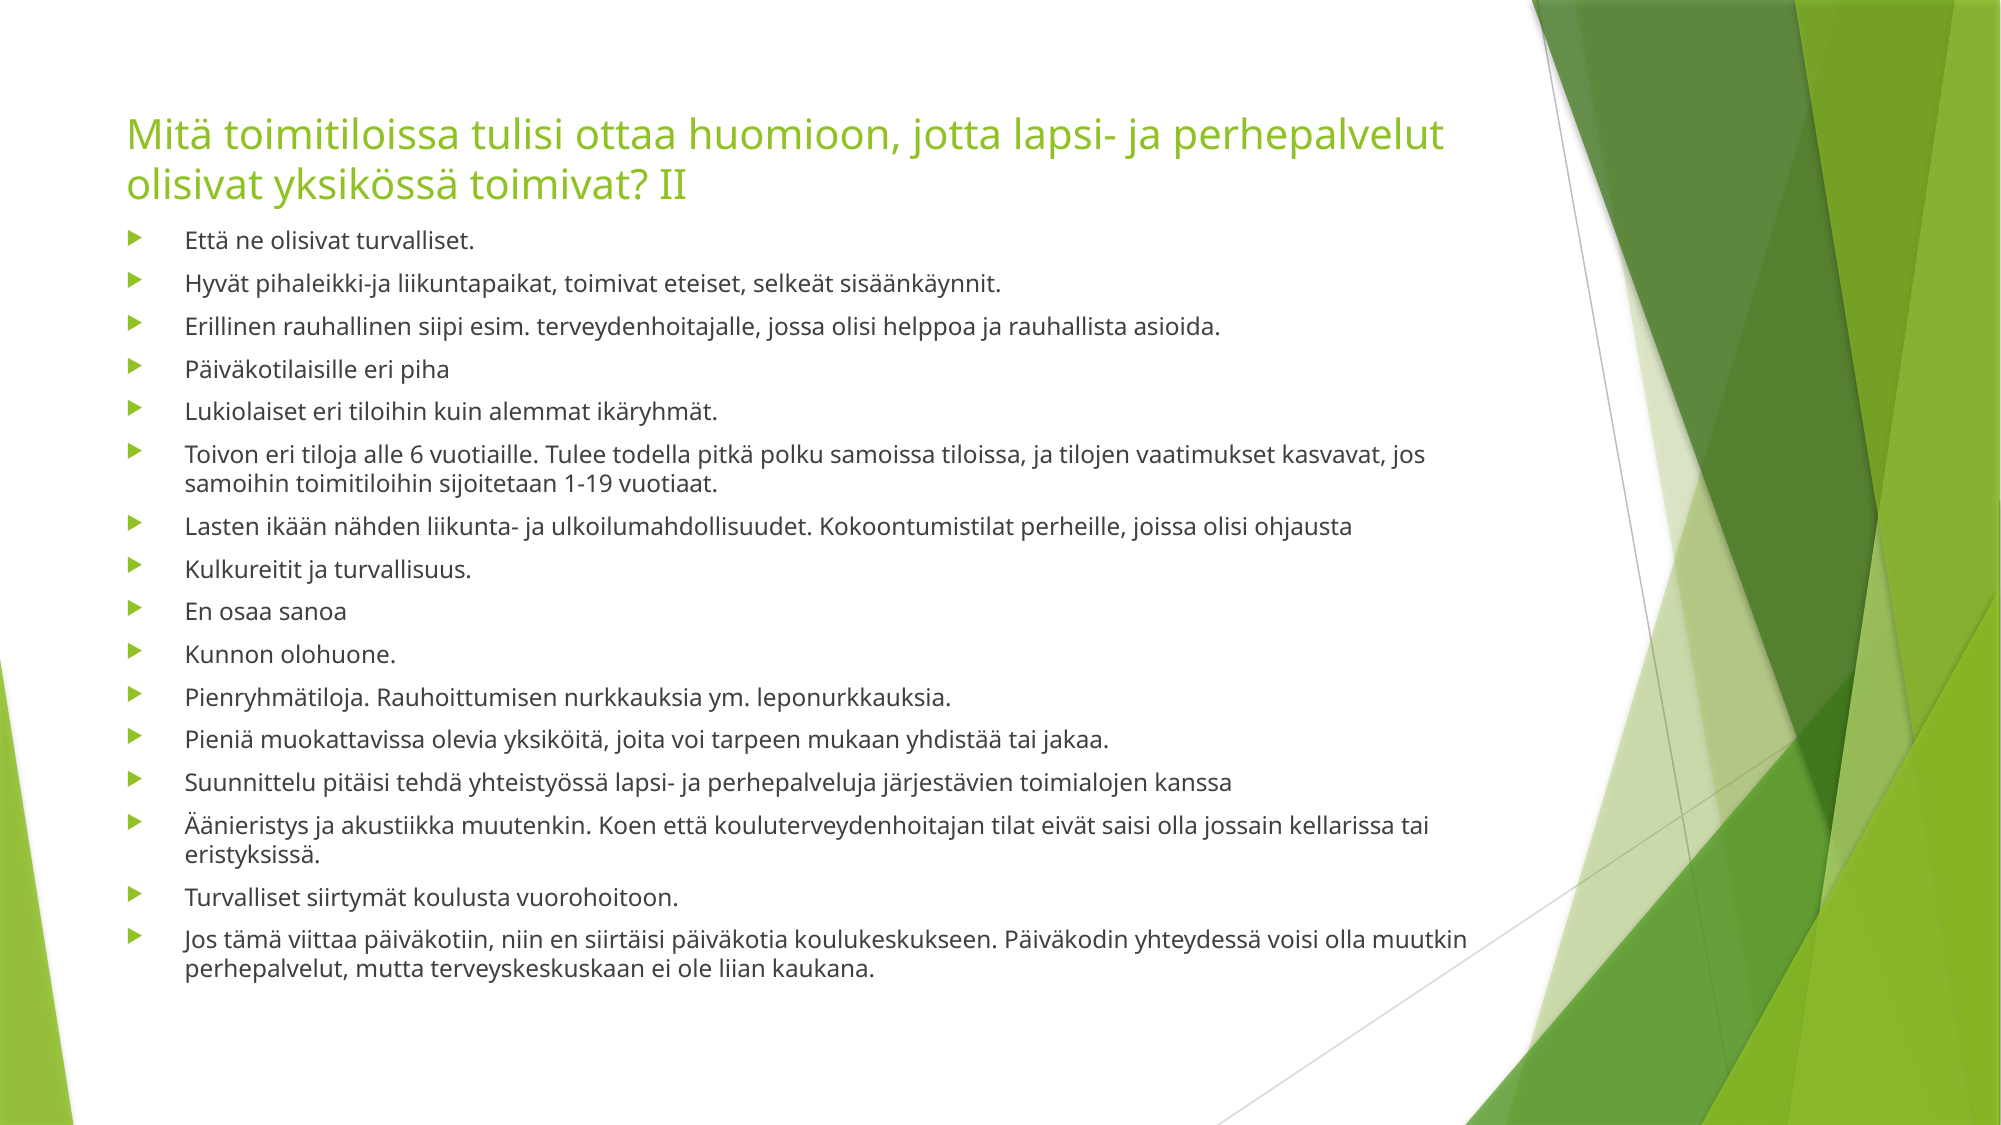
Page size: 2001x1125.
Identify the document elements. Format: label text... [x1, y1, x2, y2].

title Mitä toimitiloissa tulisi ottaa huomioon, jotta lapsi- ja perhepalvelut olisivat yksikössä toimivat? II [111, 99, 1522, 218]
list Että ne olisivat turvalliset. Hyvät pihaleikki-ja liikuntapaikat, toimivat eteiset, selkeät sisäänkäynnit. Erillinen rauhallinen siipi esim. terveydenhoitajalle, jossa olisi helppoa ja rauhallista asioida. Päiväkotilaisille eri piha Lukiolaiset eri tiloihin kuin alemmat ikäryhmät. Toivon eri tiloja alle 6 vuotiaille. Tulee todella pitkä polku samoissa tiloissa, ja tilojen vaatimukset kasvavat, jos samoihin toimitiloihin sijoitetaan 1-19 vuotiaat. Lasten ikään nähden liikunta- ja ulkoilumahdollisuudet. Kokoontumistilat perheille, joissa olisi ohjausta Kulkureitit ja turvallisuus. En osaa sanoa Kunnon olohuone. Pienryhmätiloja. Rauhoittumisen nurkkauksia ym. leponurkkauksia. Pieniä muokattavissa olevia yksiköitä, joita voi tarpeen mukaan yhdistää tai jakaa. Suunnittelu pitäisi tehdä yhteistyössä lapsi- ja perhepalveluja järjestävien toimialojen kanssa Äänieristys ja akustiikka muutenkin. Koen että kouluterveydenhoitajan tilat eivät saisi olla jossain kellarissa tai eristyksissä. Turvalliset siirtymät koulusta vuorohoitoon. Jos tämä viittaa päiväkotiin, niin en siirtäisi päiväkotia koulukeskukseen. Päiväkodin yhteydessä voisi olla muutkin perhepalvelut, mutta terveyskeskuskaan ei ole liian kaukana. [111, 218, 1522, 992]
